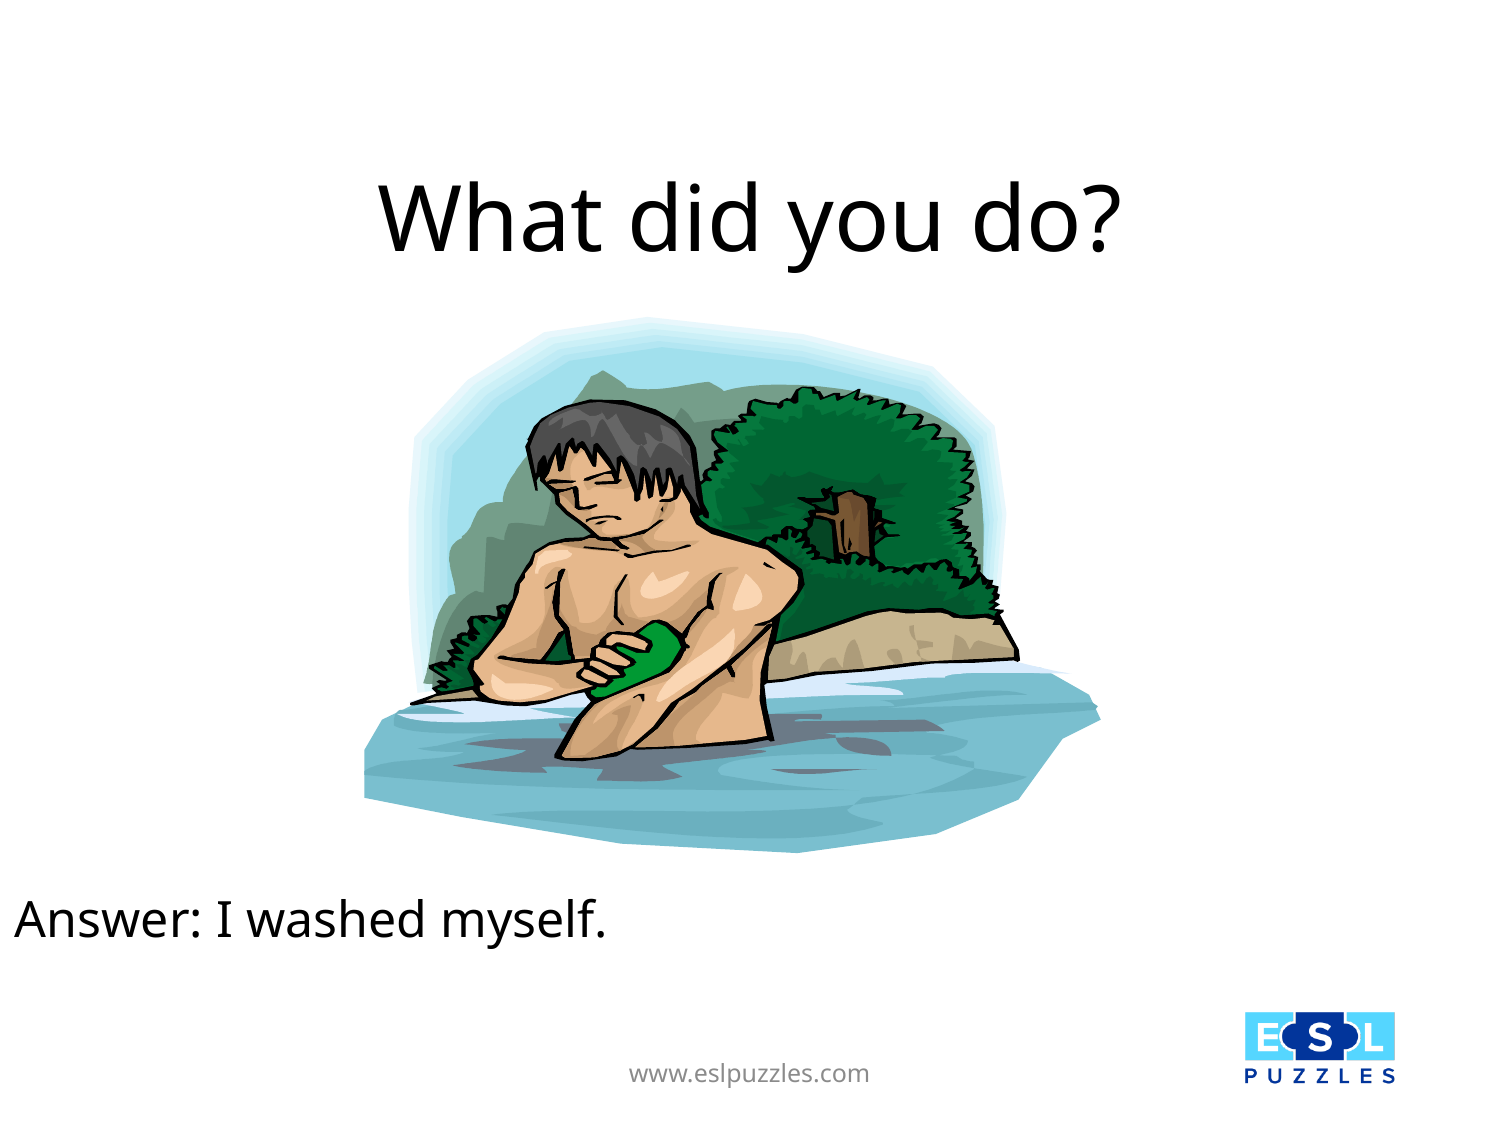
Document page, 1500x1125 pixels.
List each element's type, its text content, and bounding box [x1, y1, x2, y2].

title What did you do? [0, 93, 1500, 336]
text_box Answer: I washed myself. [0, 796, 1500, 1038]
picture [1139, 925, 1500, 1125]
footer www.eslpuzzles.com [512, 1042, 988, 1103]
picture [362, 316, 1102, 858]
